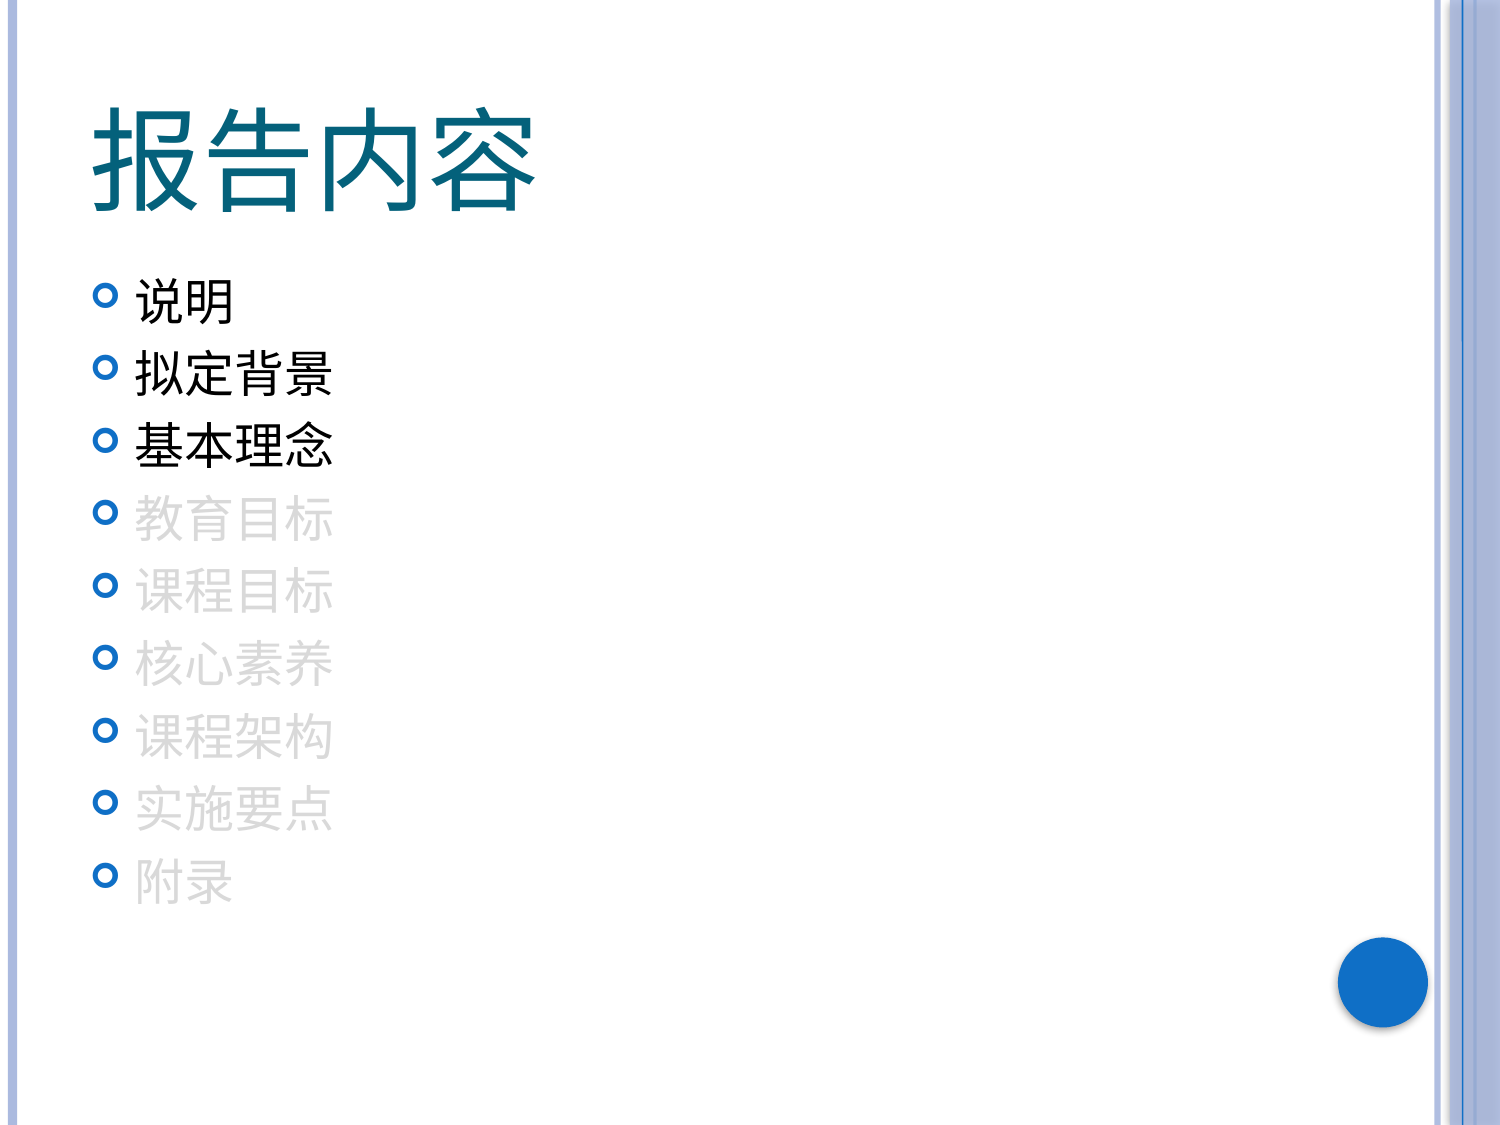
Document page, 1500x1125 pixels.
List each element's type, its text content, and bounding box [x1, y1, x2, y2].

list 说明 拟定背景 基本理念 教育目标 课程目标 核心素养 课程架构 实施要点 附录 [75, 262, 675, 1013]
title 报告内容 [75, 45, 1300, 233]
